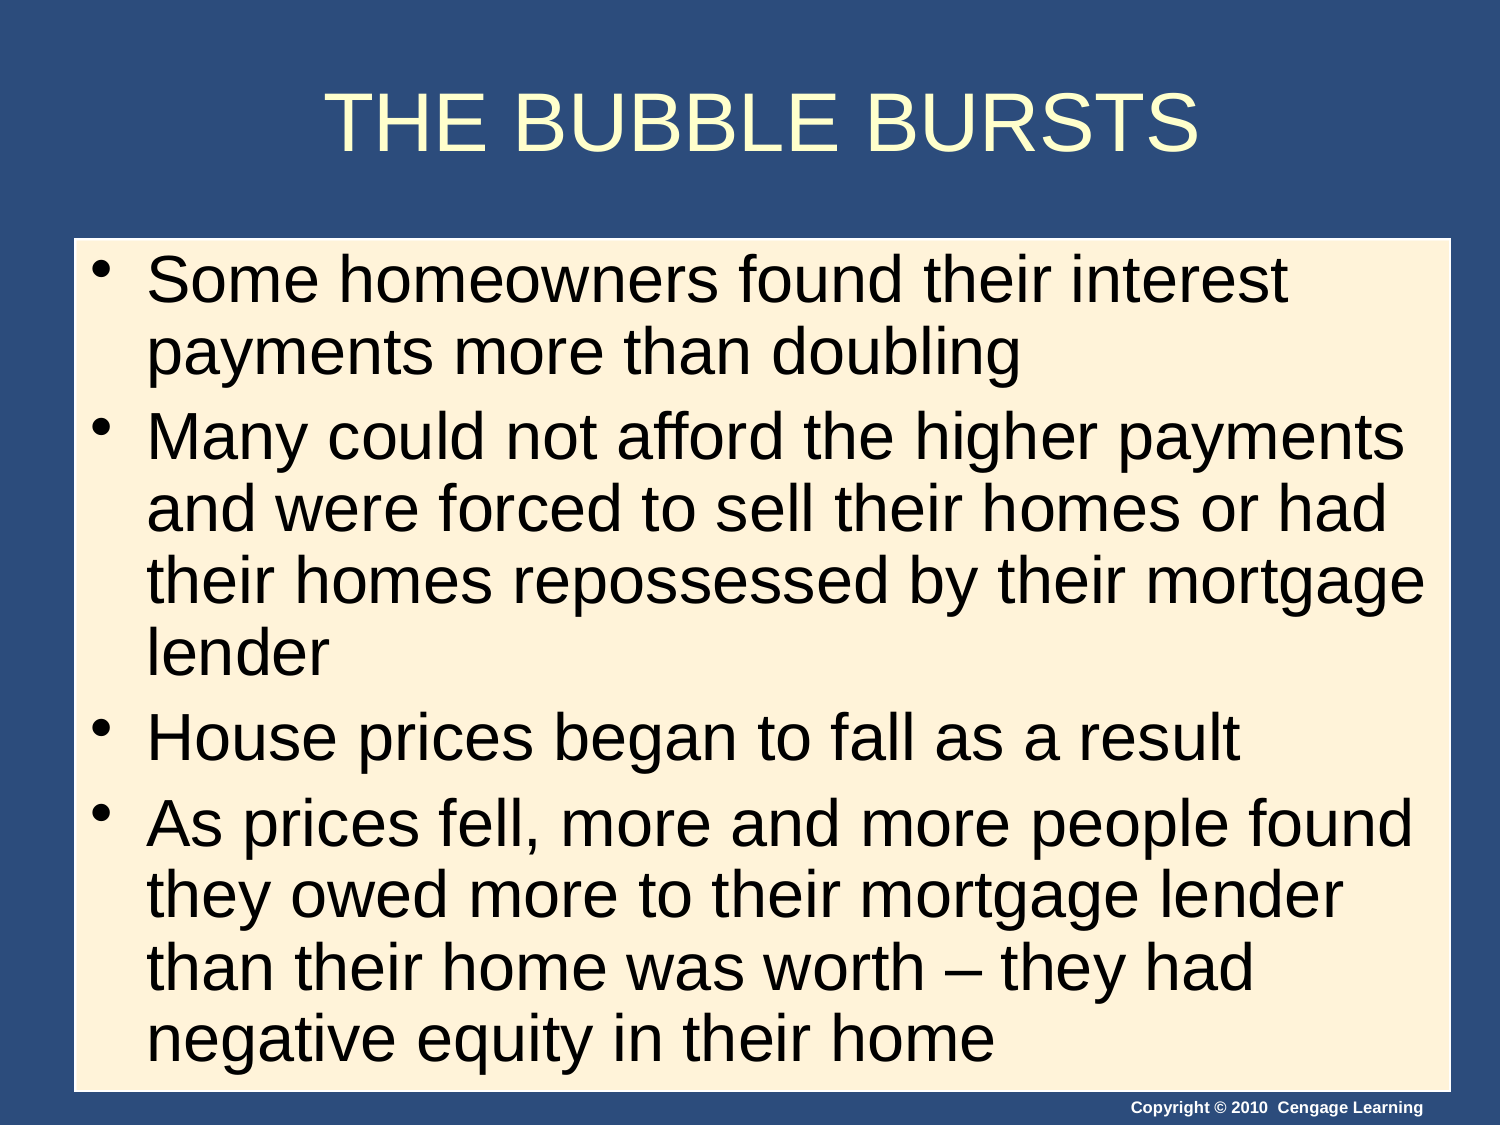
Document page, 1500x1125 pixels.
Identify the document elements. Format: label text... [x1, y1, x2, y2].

picture [74, 238, 1451, 1092]
title THE BUBBLE BURSTS [74, 24, 1451, 226]
list Some homeowners found their interest payments more than doubling Many could not afford the higher payments and were forced to sell their homes or had their homes repossessed by their mortgage lender House prices began to fall as a result As prices fell, more and more people found they owed more to their mortgage lender than their home was worth – they had negative equity in their home [74, 237, 1450, 1090]
